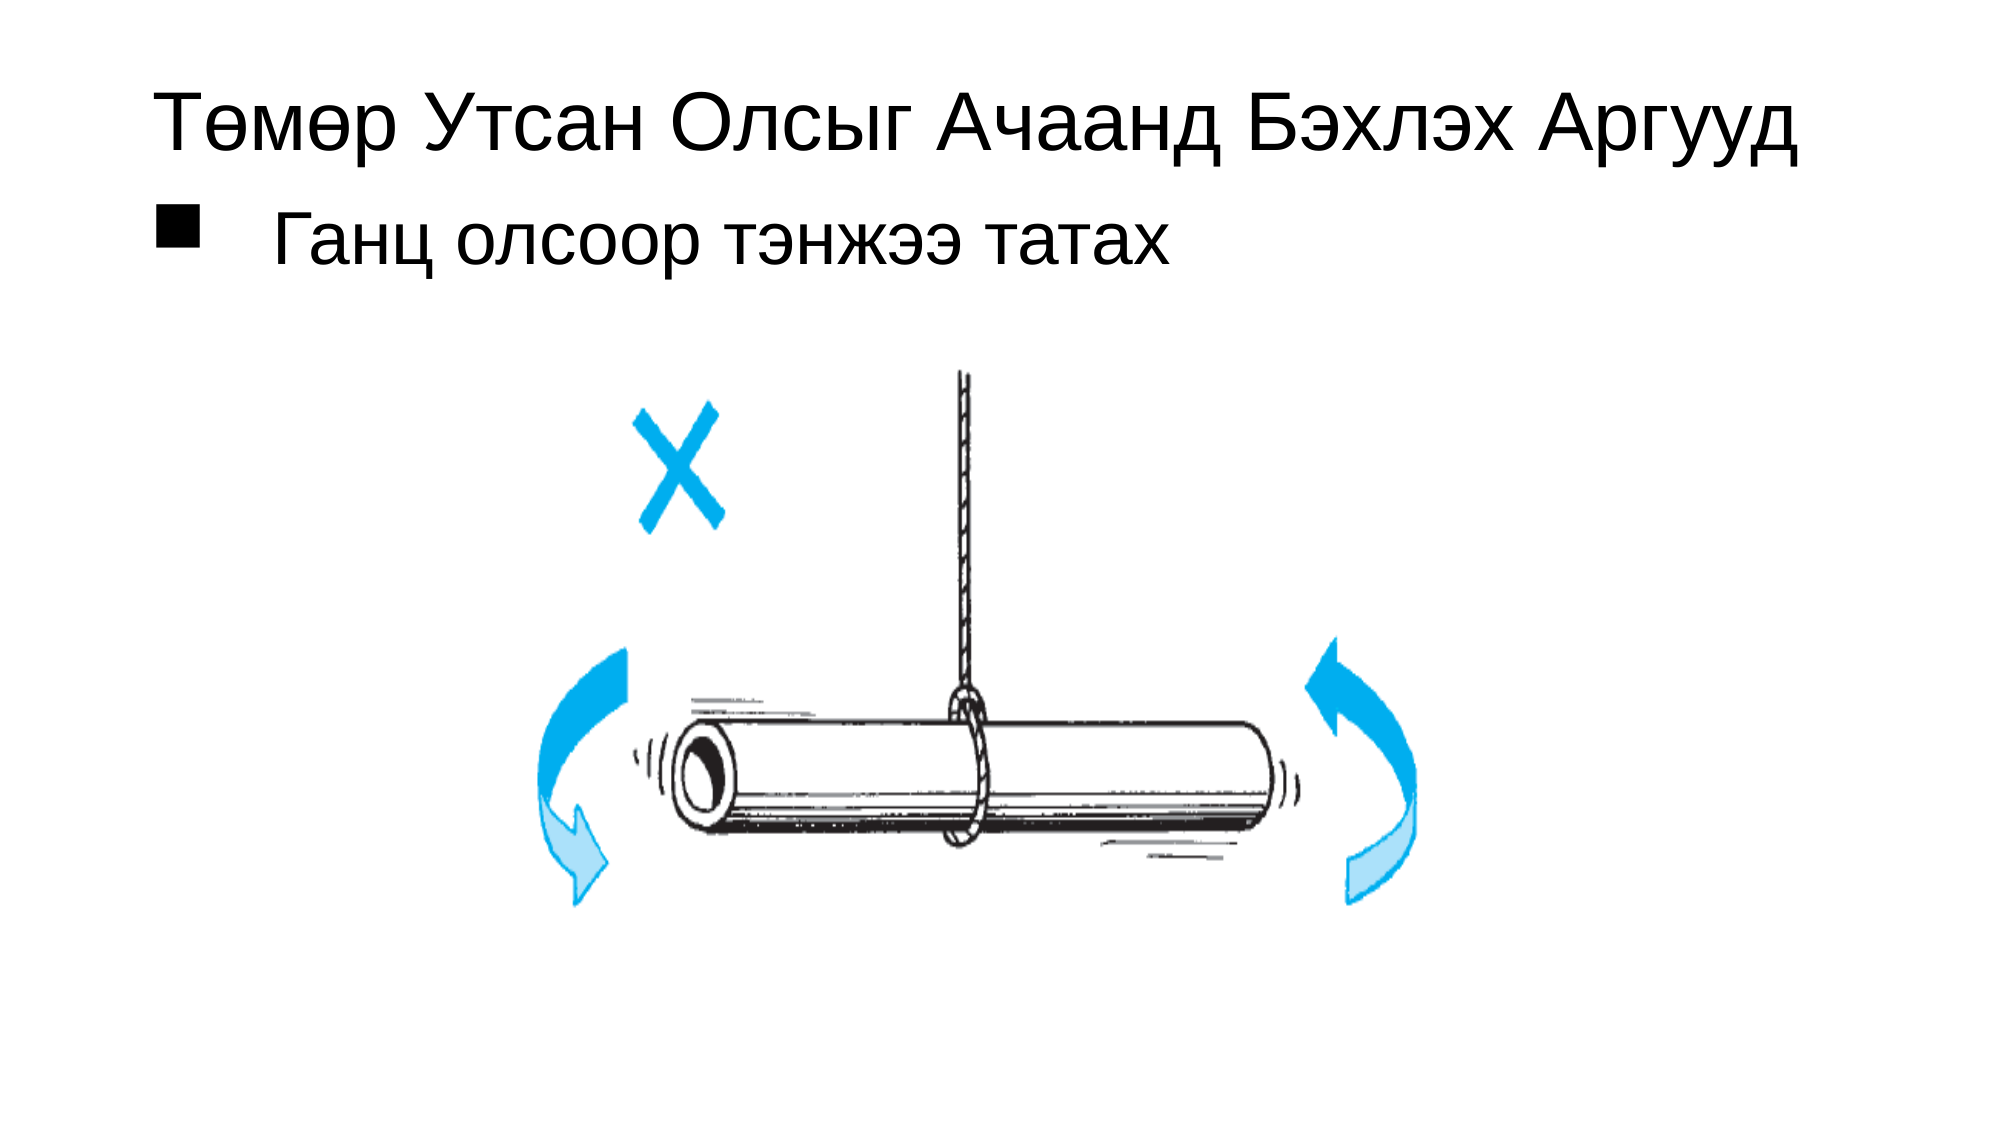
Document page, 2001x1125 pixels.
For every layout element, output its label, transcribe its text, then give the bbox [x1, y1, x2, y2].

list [507, 328, 1444, 987]
text_box Ганц олсоор тэнжээ татах [135, 174, 1969, 306]
title Төмөр Утсан Олсыг Ачаанд Бэхлэх Аргууд [137, 59, 1972, 188]
